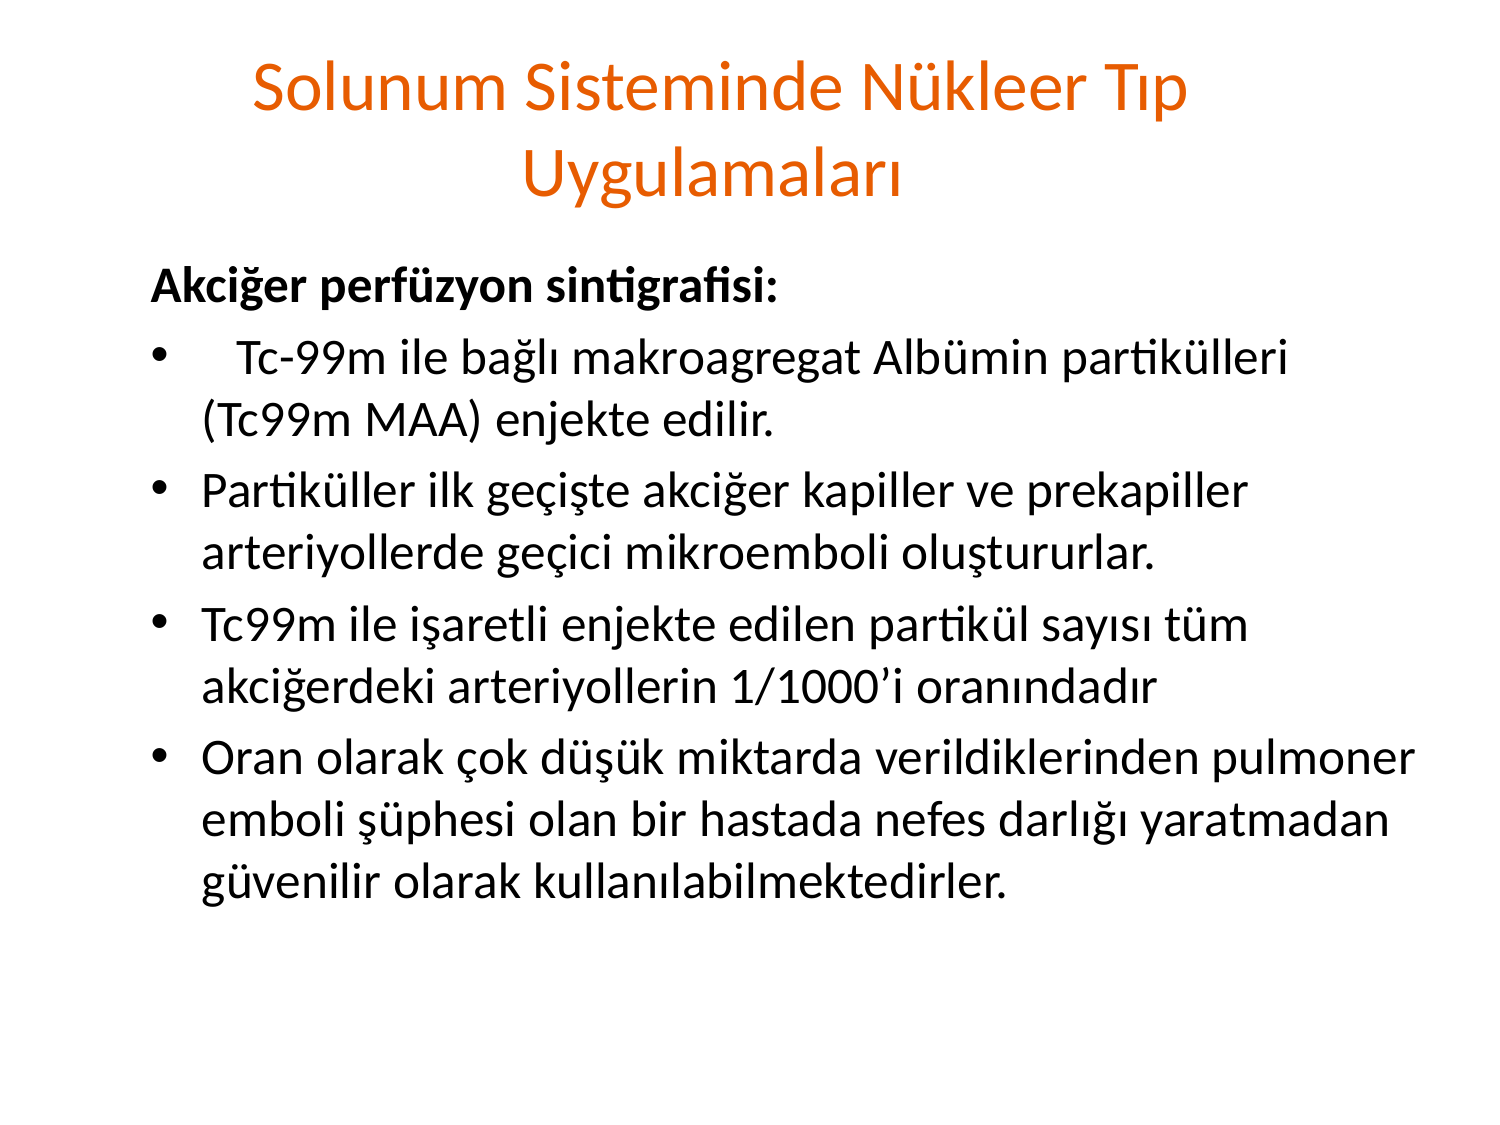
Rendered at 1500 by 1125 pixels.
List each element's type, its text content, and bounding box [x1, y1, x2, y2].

title Solunum Sisteminde Nükleer Tıp Uygulamaları [88, 31, 1355, 219]
list Akciğer perfüzyon sintigrafisi: Tc-99m ile bağlı makroagregat Albümin partikülleri (Tc99m MAA) enjekte edilir. Partiküller ilk geçişte akciğer kapiller ve prekapiller arteriyollerde geçici mikroemboli oluştururlar. Tc99m ile işaretli enjekte edilen partikül sayısı tüm akciğerdeki arteriyollerin 1/1000’i oranındadır Oran olarak çok düşük miktarda verildiklerinden pulmoner emboli şüphesi olan bir hastada nefes darlığı yaratmadan güvenilir olarak kullanılabilmektedirler. [135, 243, 1436, 919]
